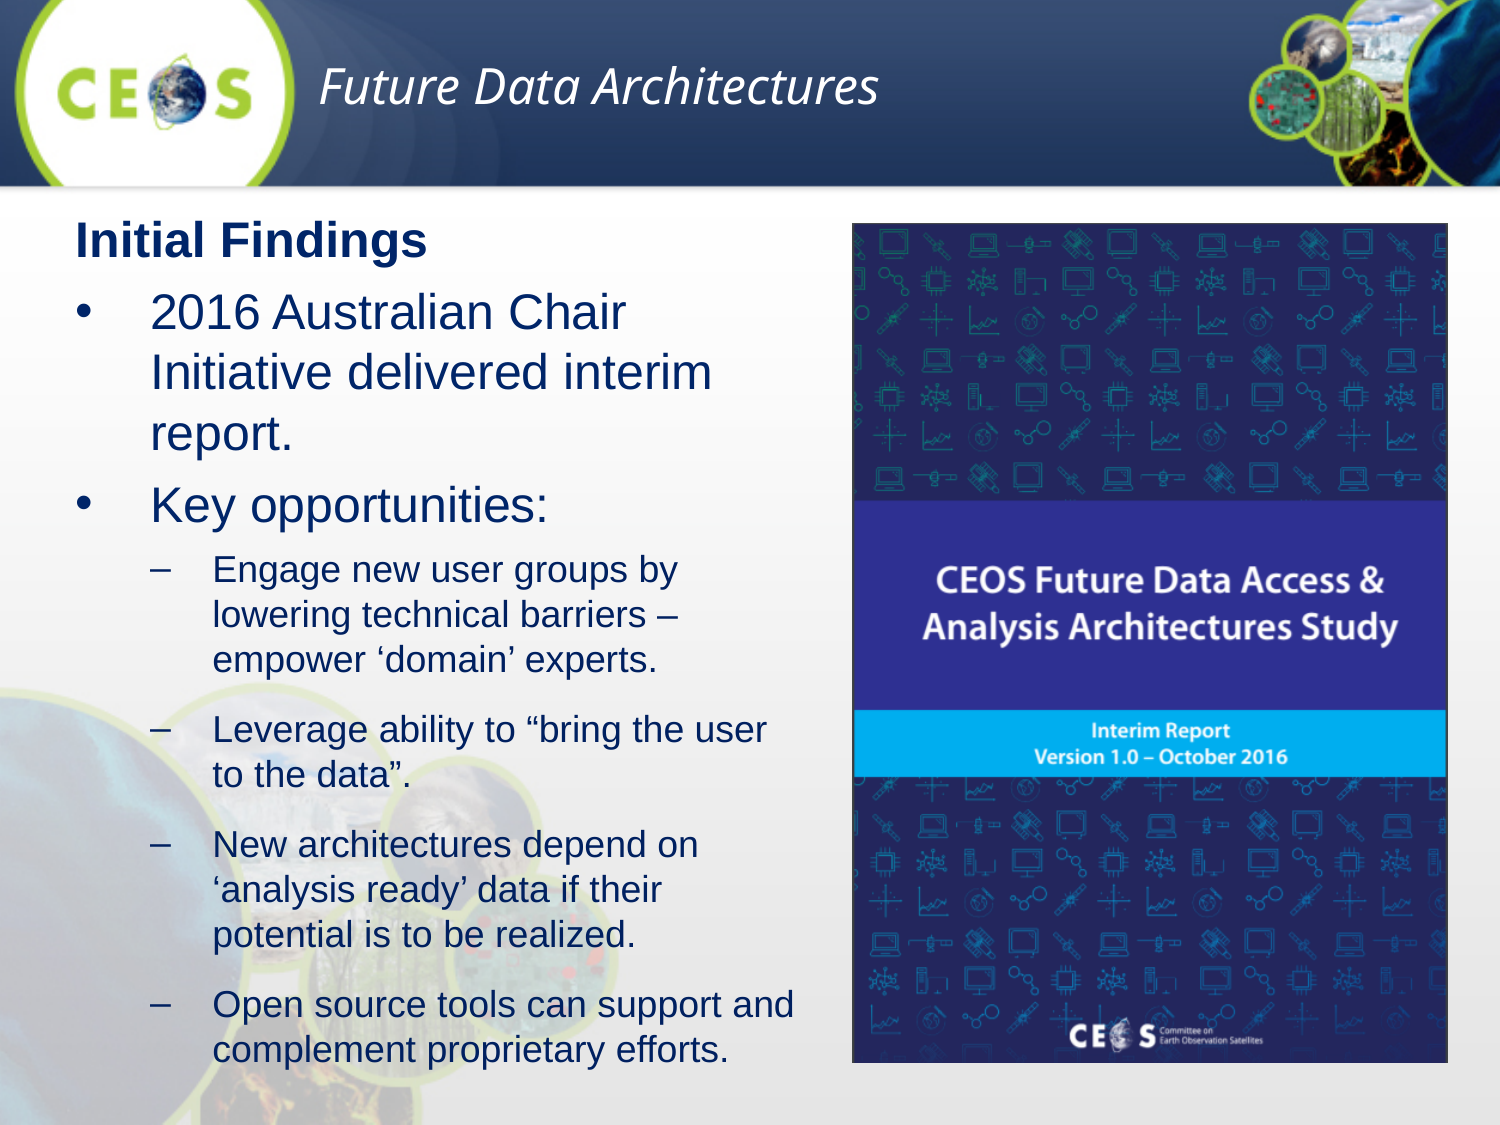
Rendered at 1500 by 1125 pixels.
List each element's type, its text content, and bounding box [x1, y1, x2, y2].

text_box Future Data Architectures [318, 54, 1294, 138]
text_box Initial Findings 2016 Australian Chair Initiative delivered interim report. Key opportunities: Engage new user groups by lowering technical barriers – empower ‘domain’ experts. Leverage ability to “bring the user to the data”. New architectures depend on ‘analysis ready’ data if their potential is to be realized. Open source tools can support and complement proprietary efforts. [67, 200, 813, 1078]
picture [0, 0, 1500, 1125]
